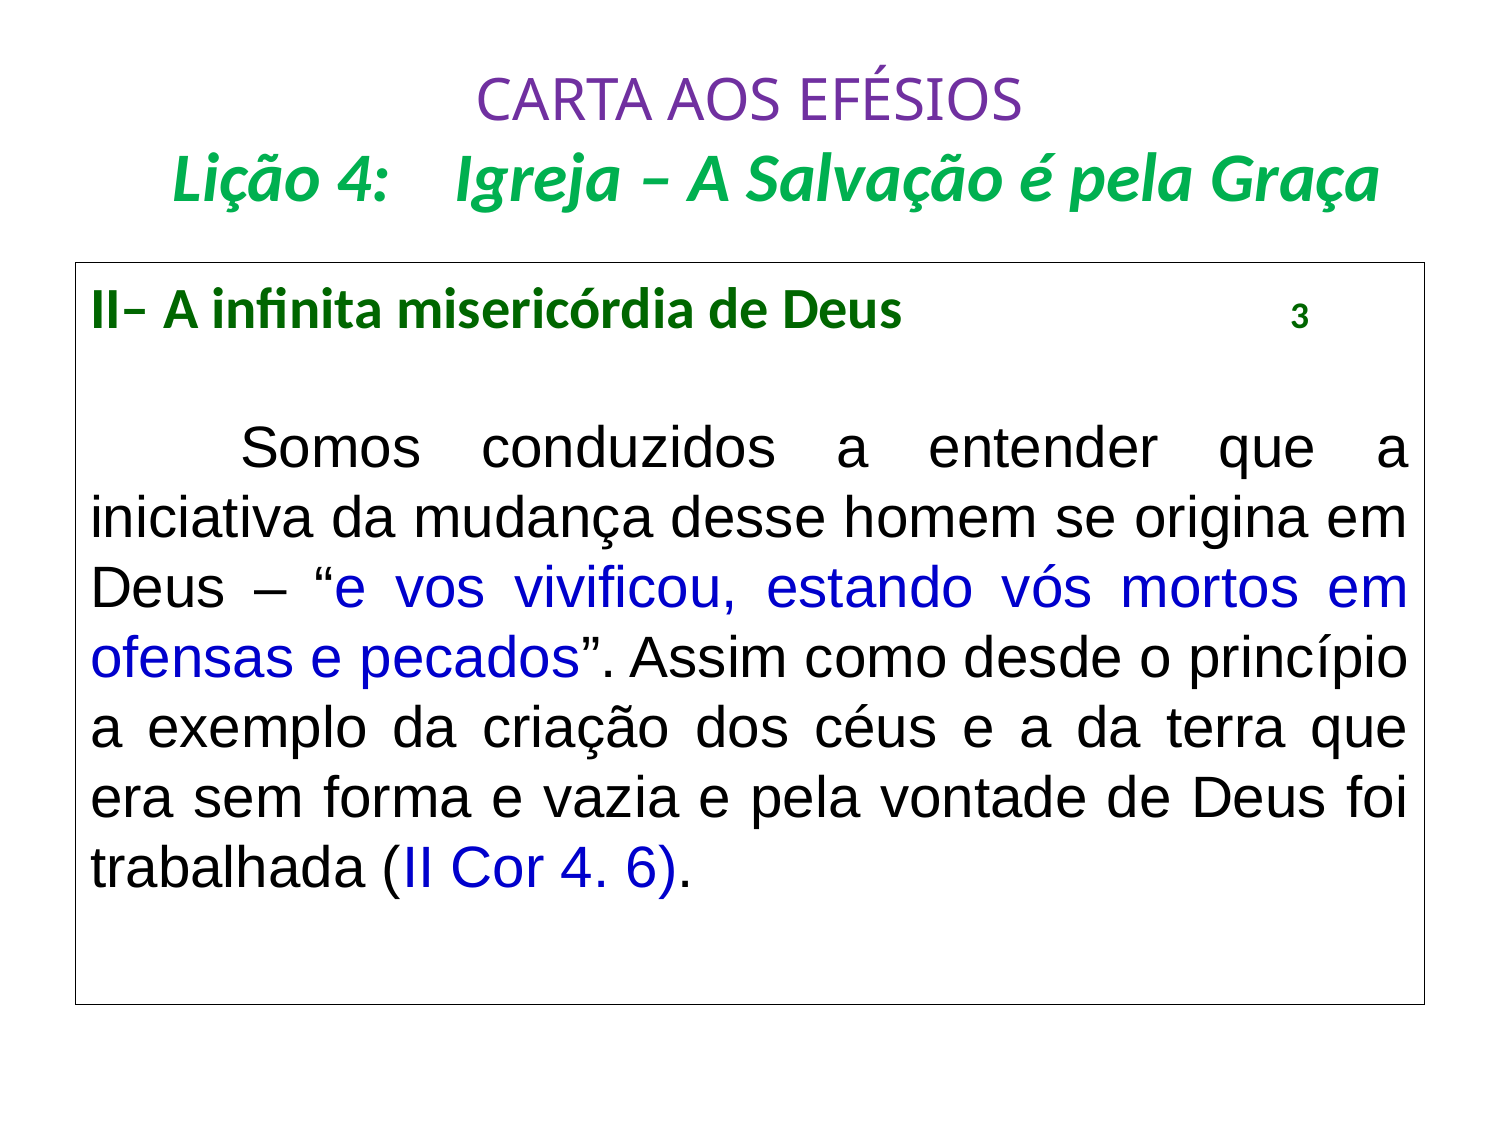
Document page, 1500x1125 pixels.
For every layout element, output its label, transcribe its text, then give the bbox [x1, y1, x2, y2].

list II– A infinita misericórdia de Deus 3 Somos conduzidos a entender que a iniciativa da mudança desse homem se origina em Deus – “e vos vivificou, estando vós mortos em ofensas e pecados”. Assim como desde o princípio a exemplo da criação dos céus e a da terra que era sem forma e vazia e pela vontade de Deus foi trabalhada (II Cor 4. 6). [75, 262, 1425, 1005]
title CARTA AOS EFÉSIOS Lição 4: Igreja – A Salvação é pela Graça [75, 45, 1425, 233]
